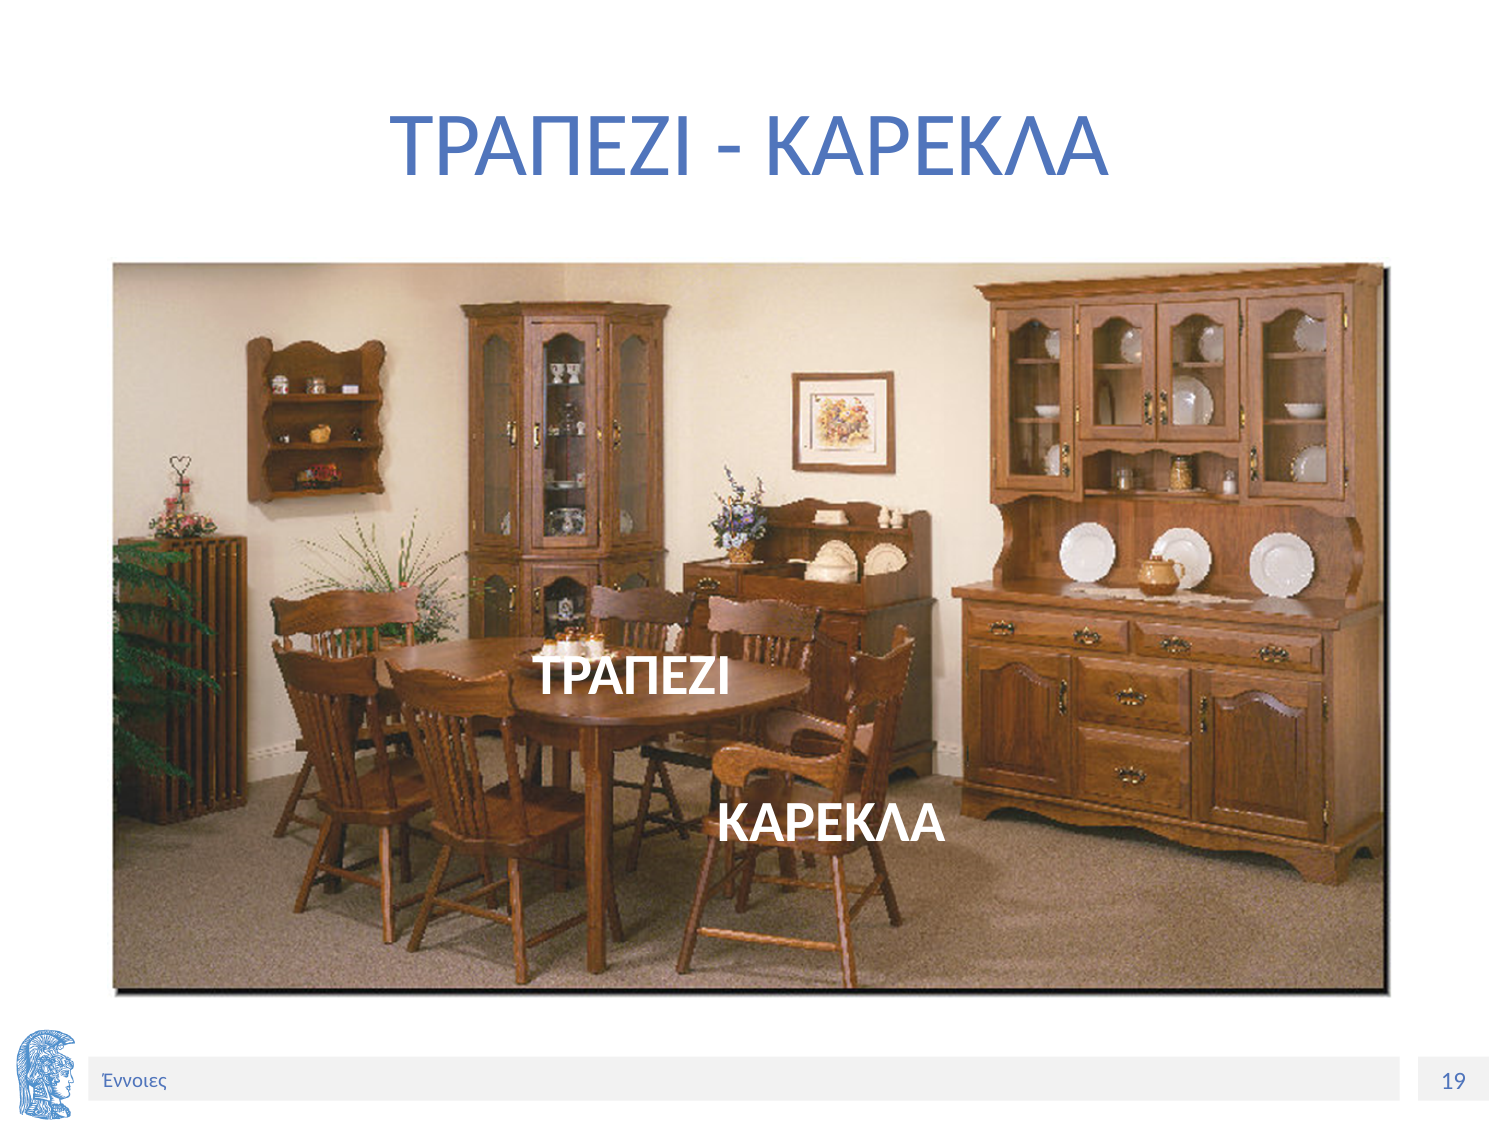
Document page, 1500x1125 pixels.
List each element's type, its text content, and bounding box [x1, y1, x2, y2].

title ΤΡΑΠΕΖΙ - ΚΑΡΕΚΛΑ [75, 45, 1425, 233]
picture [9, 1026, 81, 1120]
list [107, 256, 1393, 1000]
